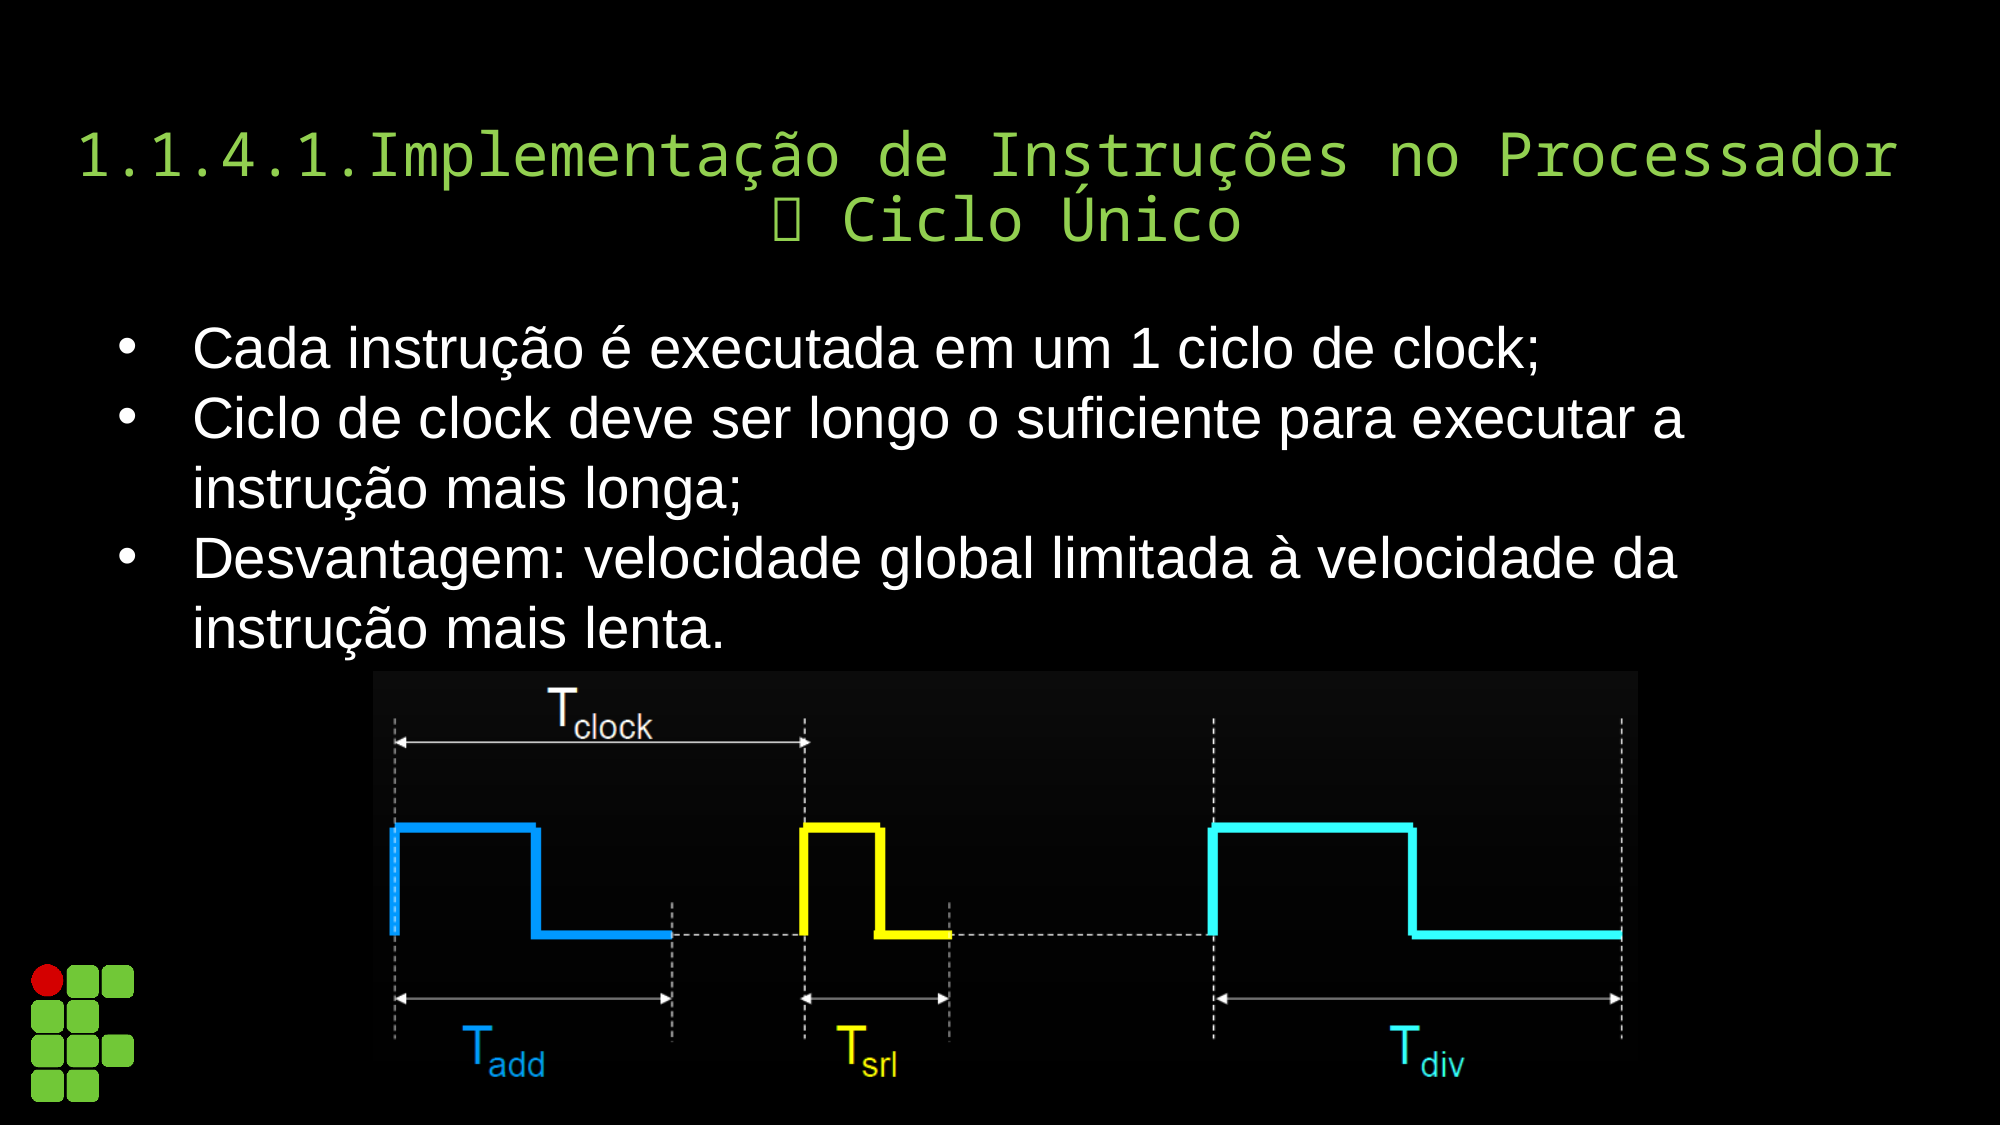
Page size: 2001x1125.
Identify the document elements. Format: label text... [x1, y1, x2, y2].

picture [373, 671, 1638, 1086]
text_box Cada instrução é executada em um 1 ciclo de clock; Ciclo de clock deve ser longo o suficiente para executar a instrução mais longa; Desvantagem: velocidade global limitada à velocidade da instrução mais lenta. [102, 302, 1942, 668]
title 1.1.4.1.Implementação de Instruções no Processador  Ciclo Único [55, 75, 1957, 263]
picture [31, 964, 134, 1102]
